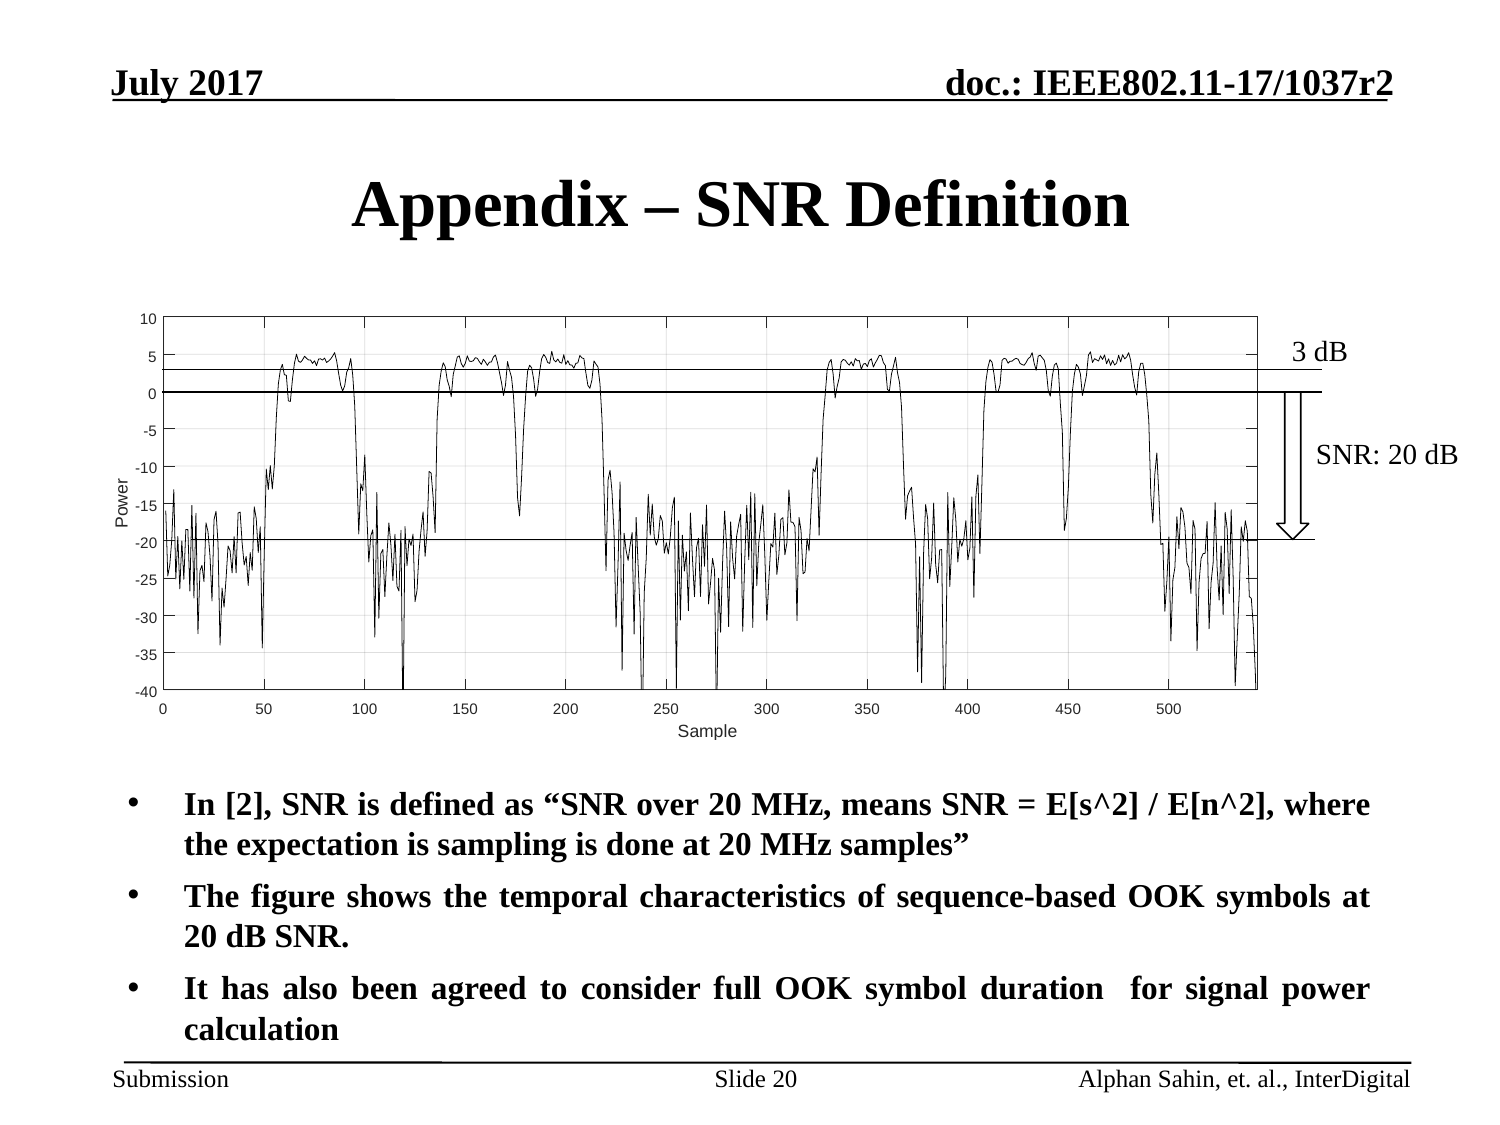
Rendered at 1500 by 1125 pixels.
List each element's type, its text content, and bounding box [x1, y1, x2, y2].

title Appendix – SNR Definition [112, 112, 1388, 288]
text_box SNR: 20 dB [1300, 427, 1474, 478]
picture [86, 282, 1277, 740]
slide_number Slide 20 [712, 1061, 800, 1123]
list In [2], SNR is defined as “SNR over 20 MHz, means SNR = E[s^2] / E[n^2], where the expectation is sampling is done at 20 MHz samples” The figure shows the temporal characteristics of sequence-based OOK symbols at 20 dB SNR. It has also been agreed to consider full OOK symbol duration for signal power calculation [112, 774, 1388, 882]
text_box 3 dB [1282, 325, 1364, 375]
text_box [1282, 401, 1309, 538]
